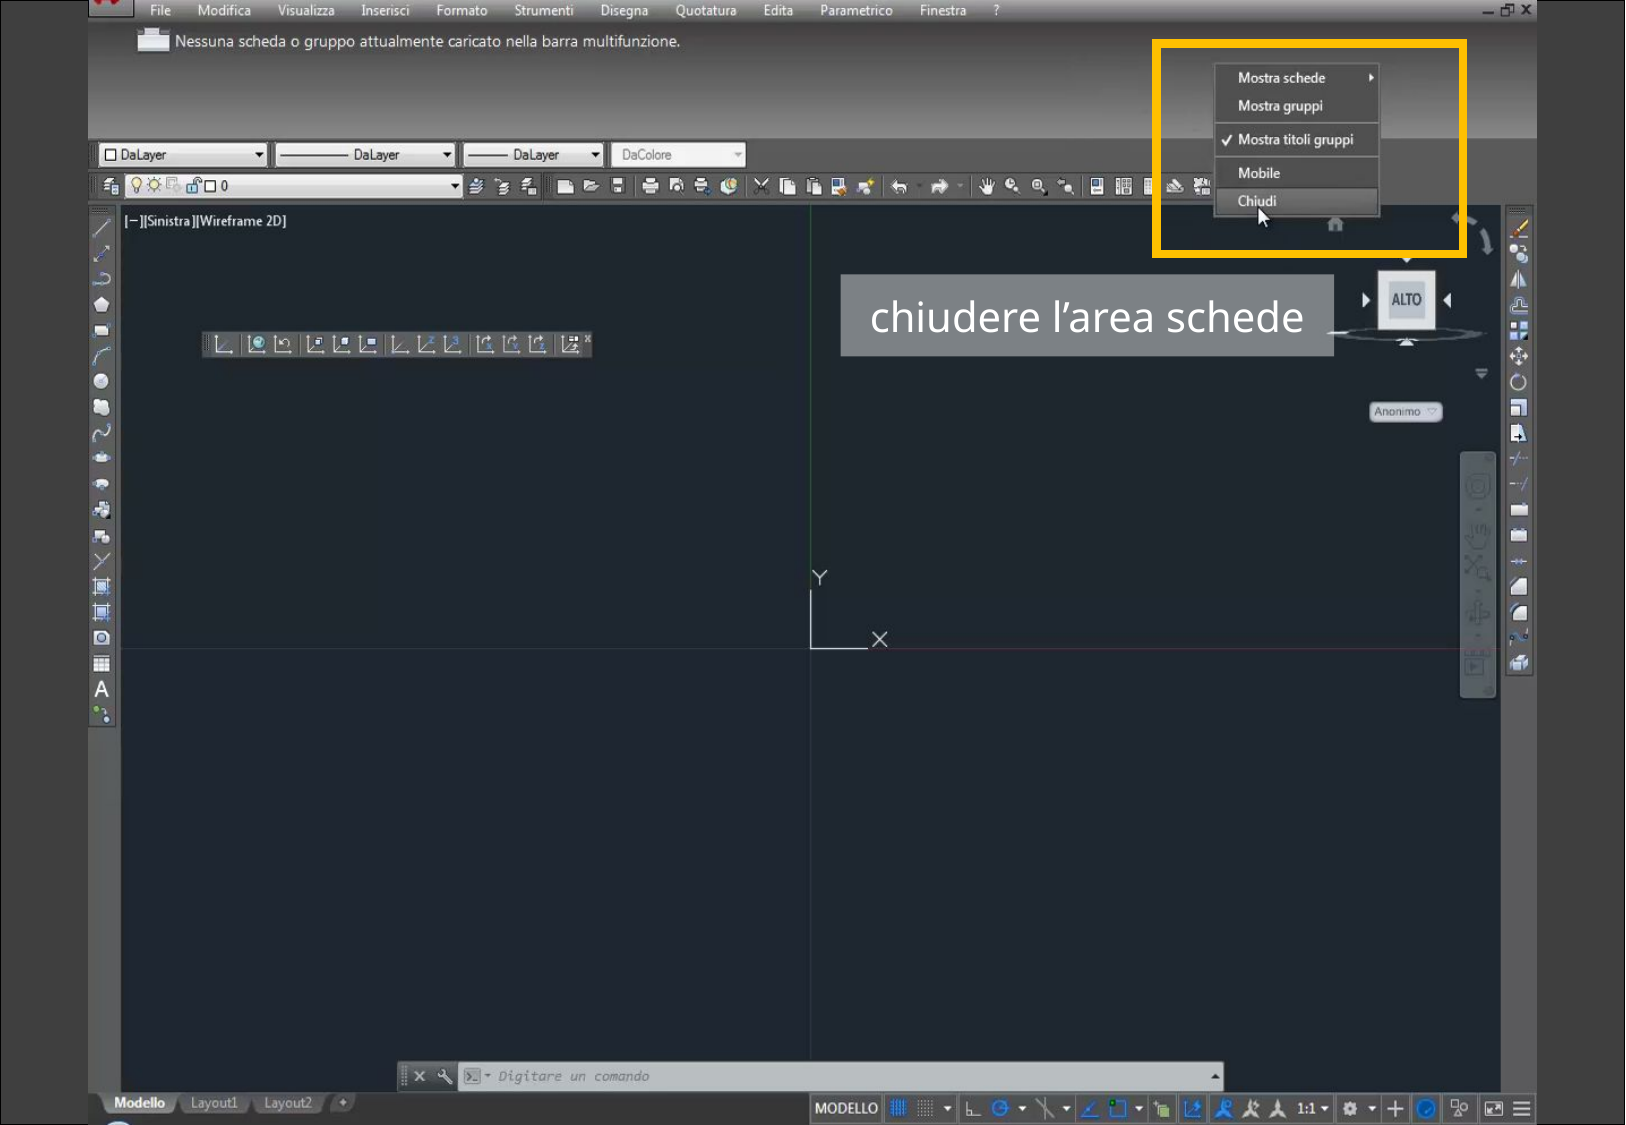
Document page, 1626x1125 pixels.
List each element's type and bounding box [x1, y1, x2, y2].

text_box [1537, 0, 1625, 1125]
picture [88, 0, 1537, 1125]
text_box [0, 0, 88, 1125]
